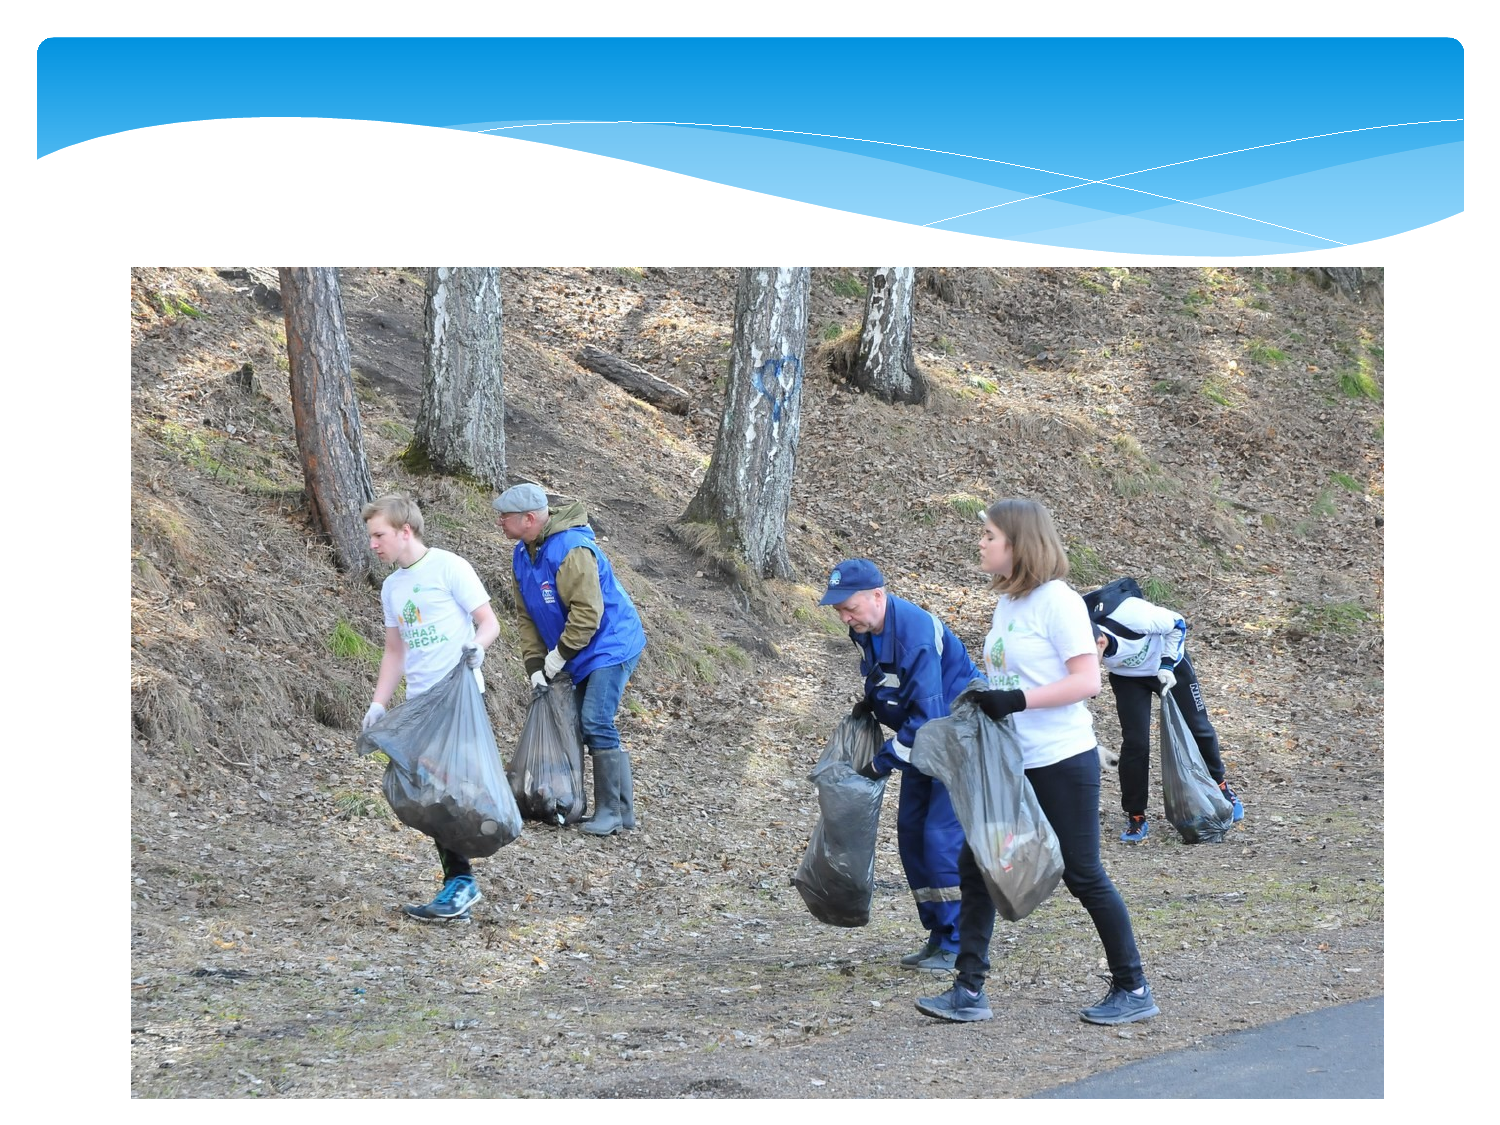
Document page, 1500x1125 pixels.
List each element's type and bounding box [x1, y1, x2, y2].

picture [131, 266, 1384, 1099]
